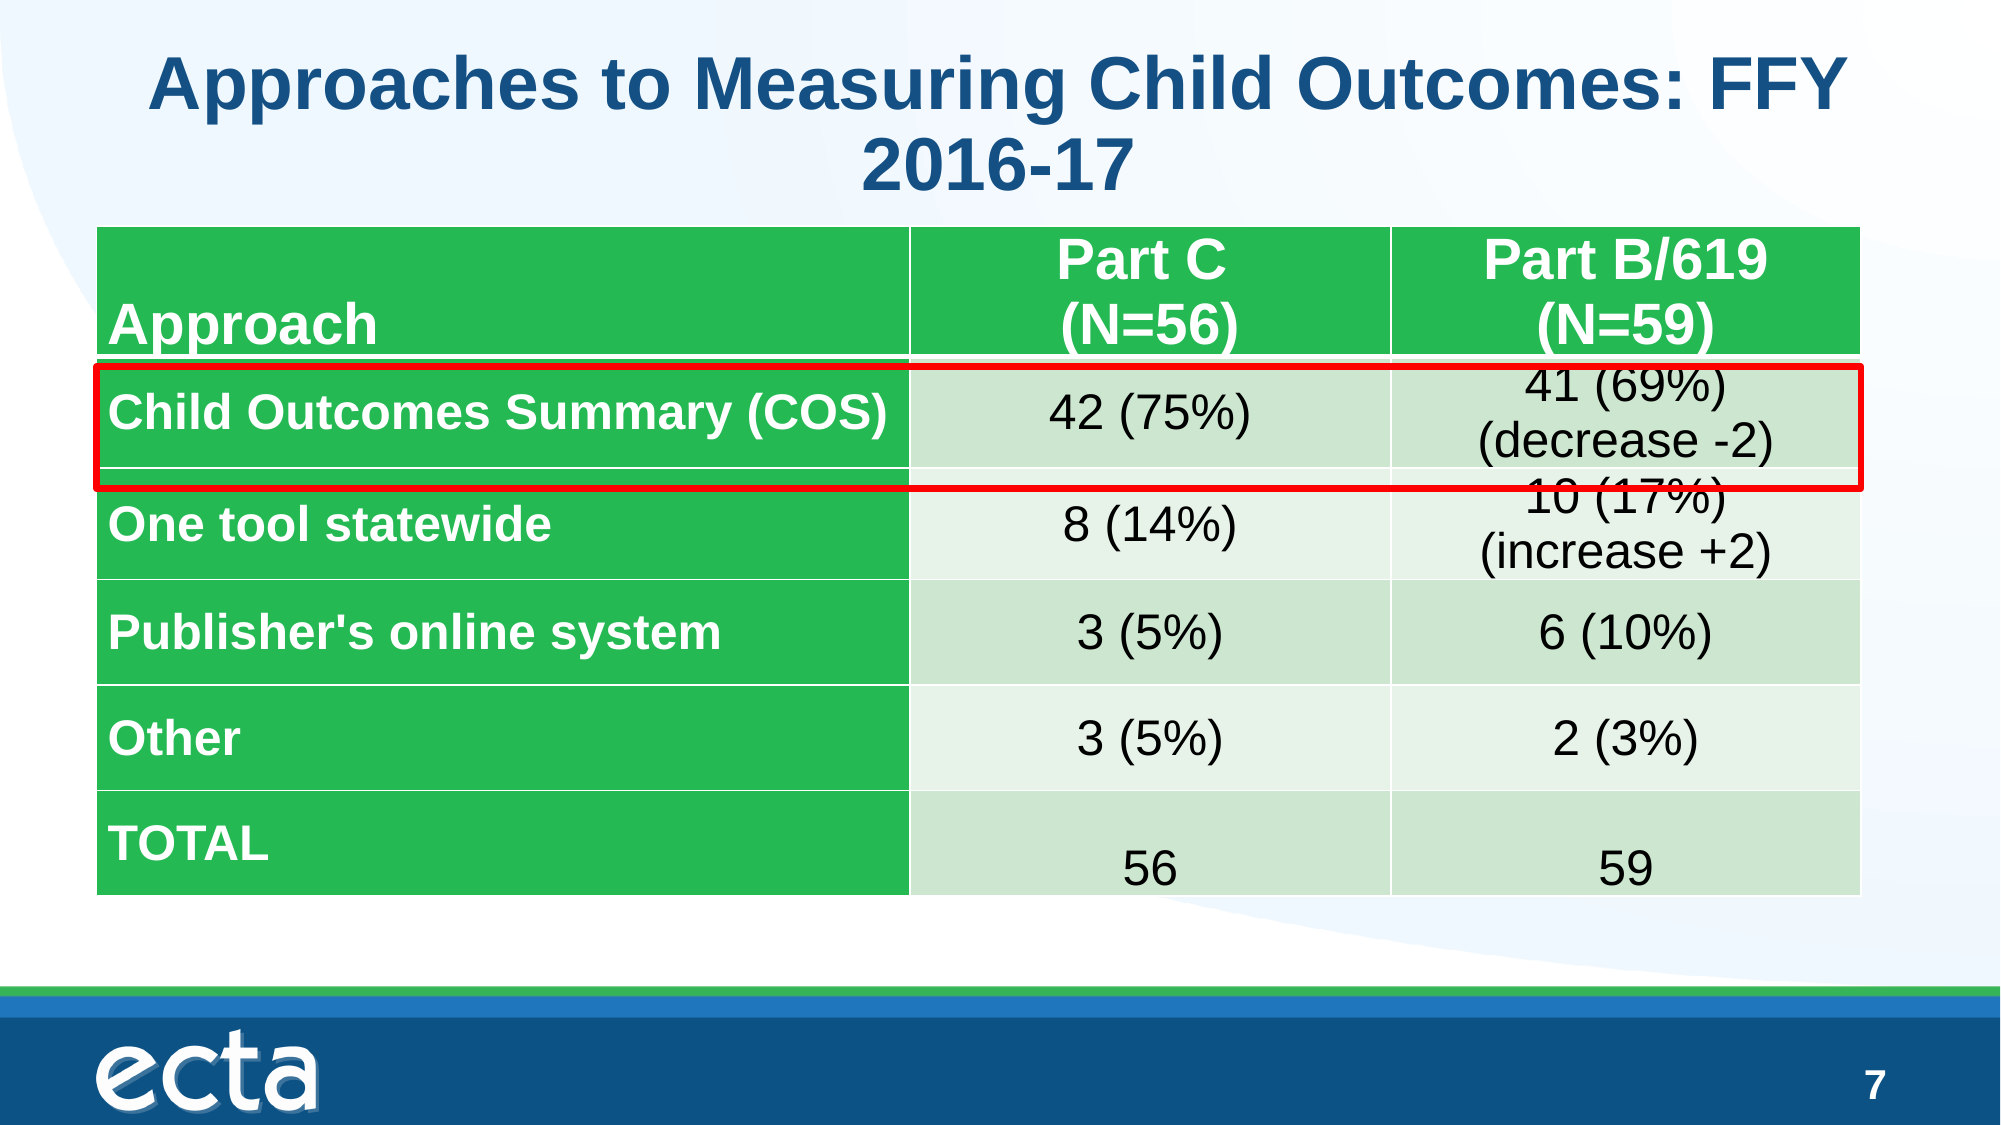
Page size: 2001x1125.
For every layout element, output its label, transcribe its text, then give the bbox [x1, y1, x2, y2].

table_cell 6 (10%) [1392, 580, 1860, 684]
table_cell One tool statewide [97, 490, 909, 579]
title Approaches to Measuring Child Outcomes: FFY 2016-17 [96, 37, 1902, 188]
table_cell 10 (17%) (increase +2) [1392, 490, 1860, 579]
table_cell 2 (3%) [1392, 686, 1860, 790]
table_header Part B/619 (N=59) [1392, 227, 1860, 354]
slide_number 7 [1699, 1041, 1902, 1125]
text_box [95, 365, 1862, 490]
table_cell 3 (5%) [911, 686, 1390, 790]
table_cell 8 (14%) [911, 490, 1390, 579]
table_header Part C (N=56) [911, 227, 1390, 354]
table_cell 59 [1392, 791, 1860, 895]
picture [0, 0, 2001, 1125]
table_cell Other [97, 686, 909, 790]
table_header Approach [97, 227, 909, 354]
table_cell Publisher's online system [97, 580, 909, 684]
table_cell Child Outcomes Summary (COS) [97, 359, 909, 365]
table_cell 3 (5%) [911, 580, 1390, 684]
table_cell 56 [911, 791, 1390, 895]
table_cell 42 (75%) [911, 359, 1390, 365]
table_cell TOTAL [97, 791, 909, 895]
table_cell 41 (69%) (decrease -2) [1392, 359, 1860, 365]
